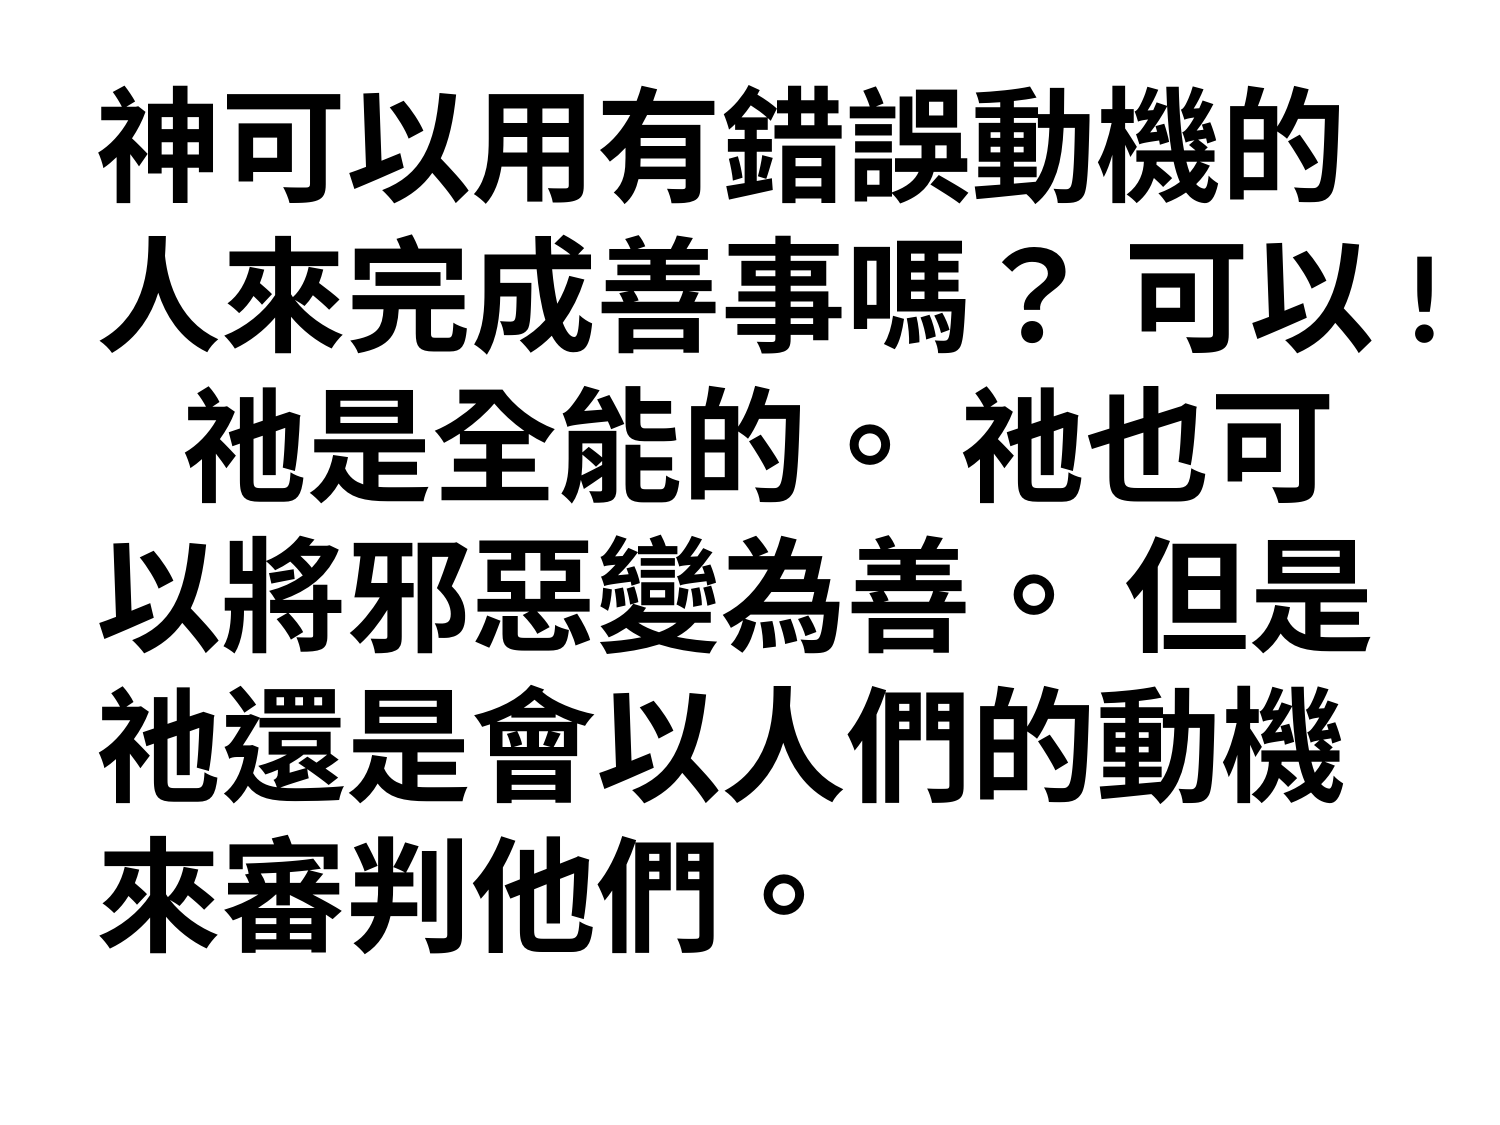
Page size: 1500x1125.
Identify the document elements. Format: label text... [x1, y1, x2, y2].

text_box 神可以用有錯誤動機的人來完成善事嗎？ 可以! 祂是全能的。 祂也可以將邪惡變為善。 但是祂還是會以人們的動機來審判他們。 [81, 59, 1419, 975]
